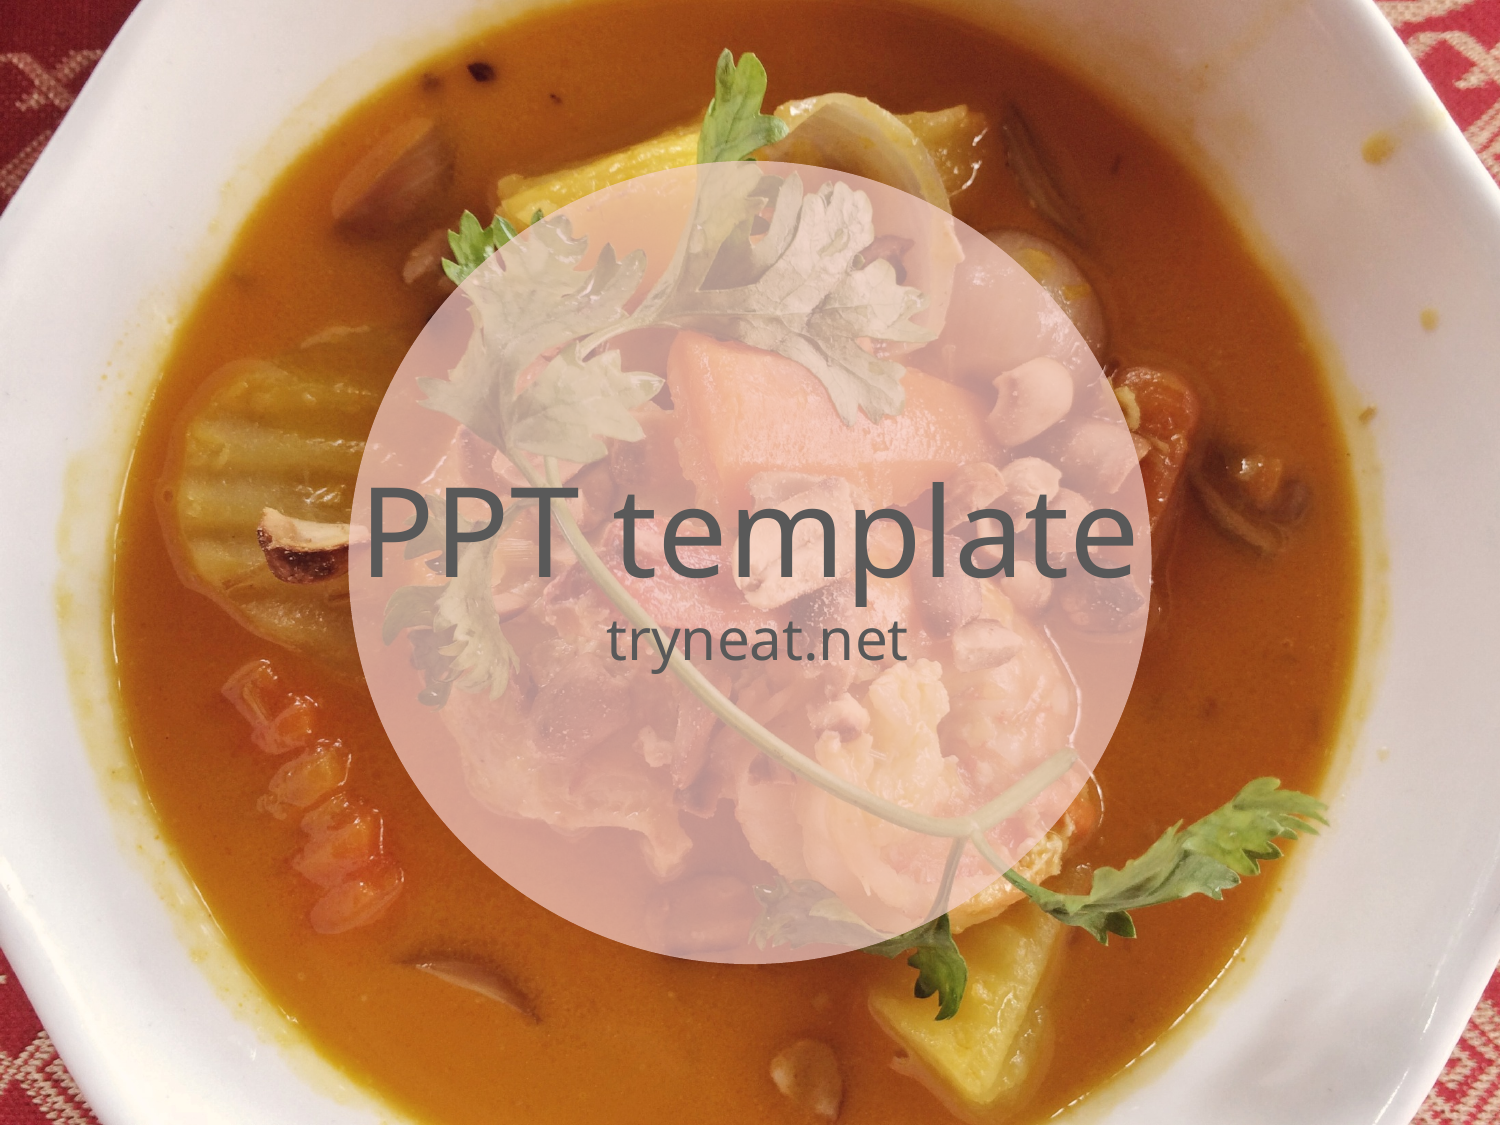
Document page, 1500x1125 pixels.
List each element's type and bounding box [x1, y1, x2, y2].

text_box [0, 0, 1500, 1125]
